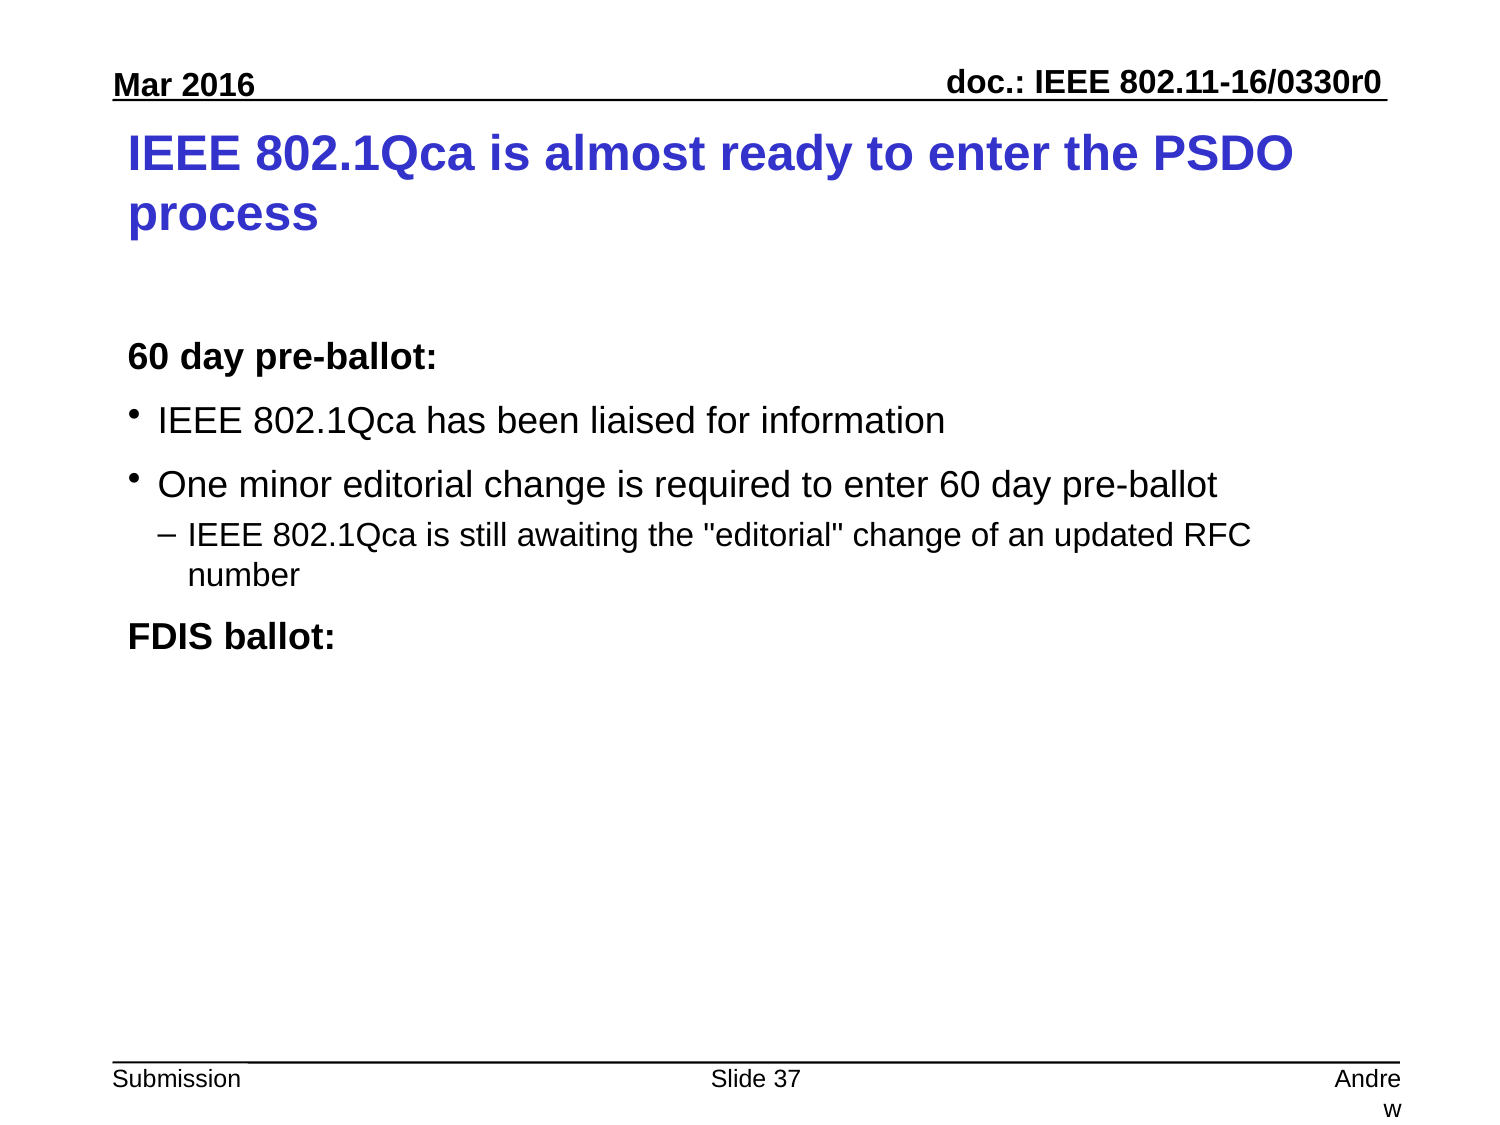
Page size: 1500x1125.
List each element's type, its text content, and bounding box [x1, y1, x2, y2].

list 60 day pre-ballot: IEEE 802.1Qca has been liaised for information One minor editorial change is required to enter 60 day pre-ballot IEEE 802.1Qca is still awaiting the "editorial" change of an updated RFC number FDIS ballot: [112, 324, 1388, 1000]
title IEEE 802.1Qca is almost ready to enter the PSDO process [112, 112, 1388, 288]
footer Andrew Myles, Cisco [1320, 1061, 1402, 1093]
slide_number Slide 37 [709, 1061, 803, 1093]
